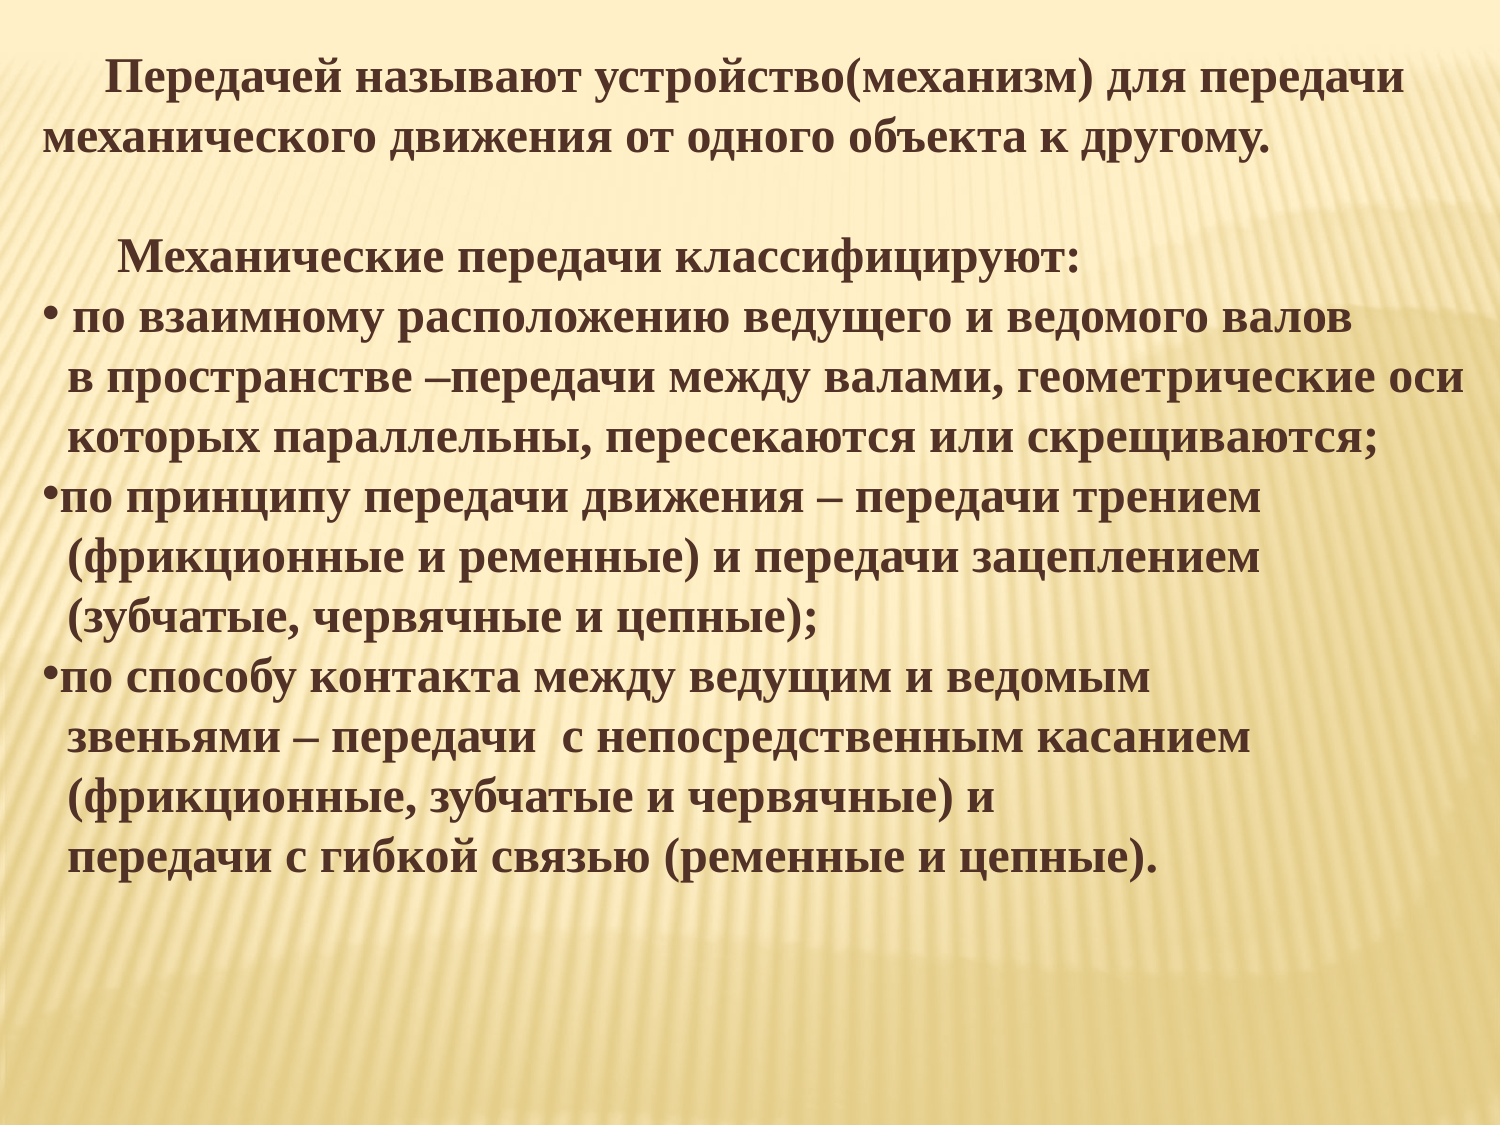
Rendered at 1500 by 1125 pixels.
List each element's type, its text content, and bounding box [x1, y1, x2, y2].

text_box Передачей называют устройство(механизм) для передачи механического движения от одного объекта к другому. Механические передачи классифицируют: по взаимному расположению ведущего и ведомого валов в пространстве –передачи между валами, геометрические оси которых параллельны, пересекаются или скрещиваются; по принципу передачи движения – передачи трением (фрикционные и ременные) и передачи зацеплением (зубчатые, червячные и цепные); по способу контакта между ведущим и ведомым звеньями – передачи с непосредственным касанием (фрикционные, зубчатые и червячные) и передачи с гибкой связью (ременные и цепные). [27, 35, 1493, 890]
